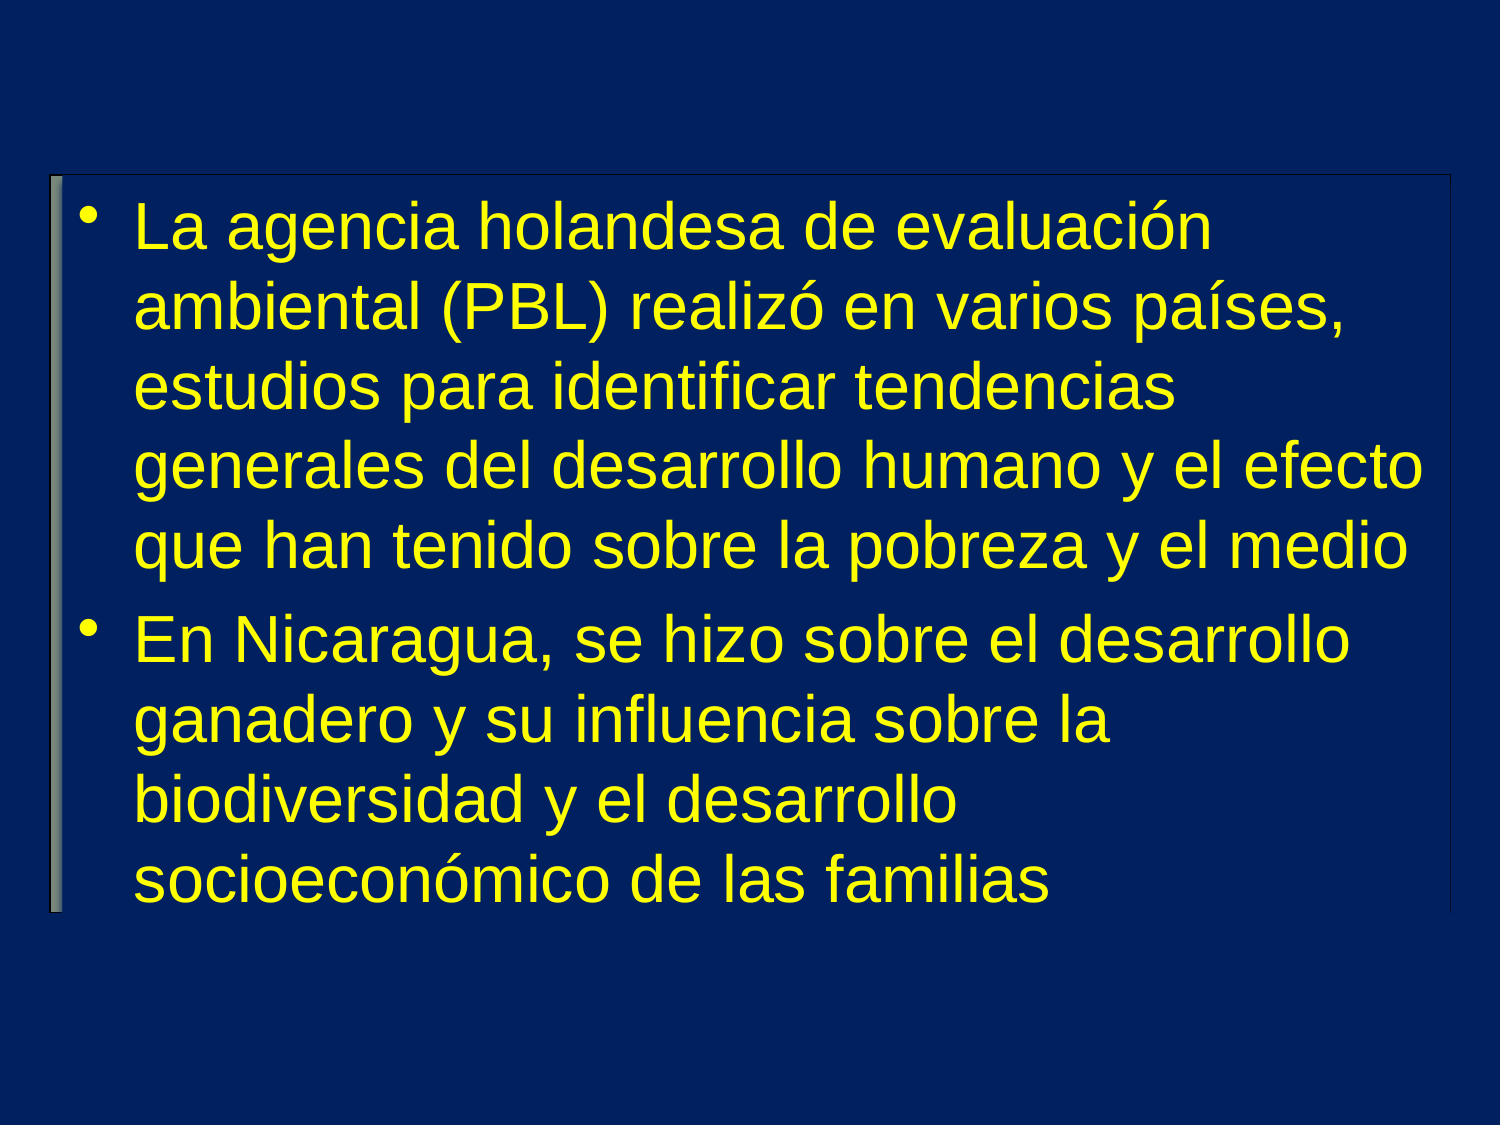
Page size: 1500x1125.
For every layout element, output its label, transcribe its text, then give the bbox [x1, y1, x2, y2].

list La agencia holandesa de evaluación ambiental (PBL) realizó en varios países, estudios para identificar tendencias generales del desarrollo humano y el efecto que han tenido sobre la pobreza y el medio En Nicaragua, se hizo sobre el desarrollo ganadero y su influencia sobre la biodiversidad y el desarrollo socioeconómico de las familias [62, 174, 1450, 918]
text_box [50, 174, 62, 913]
